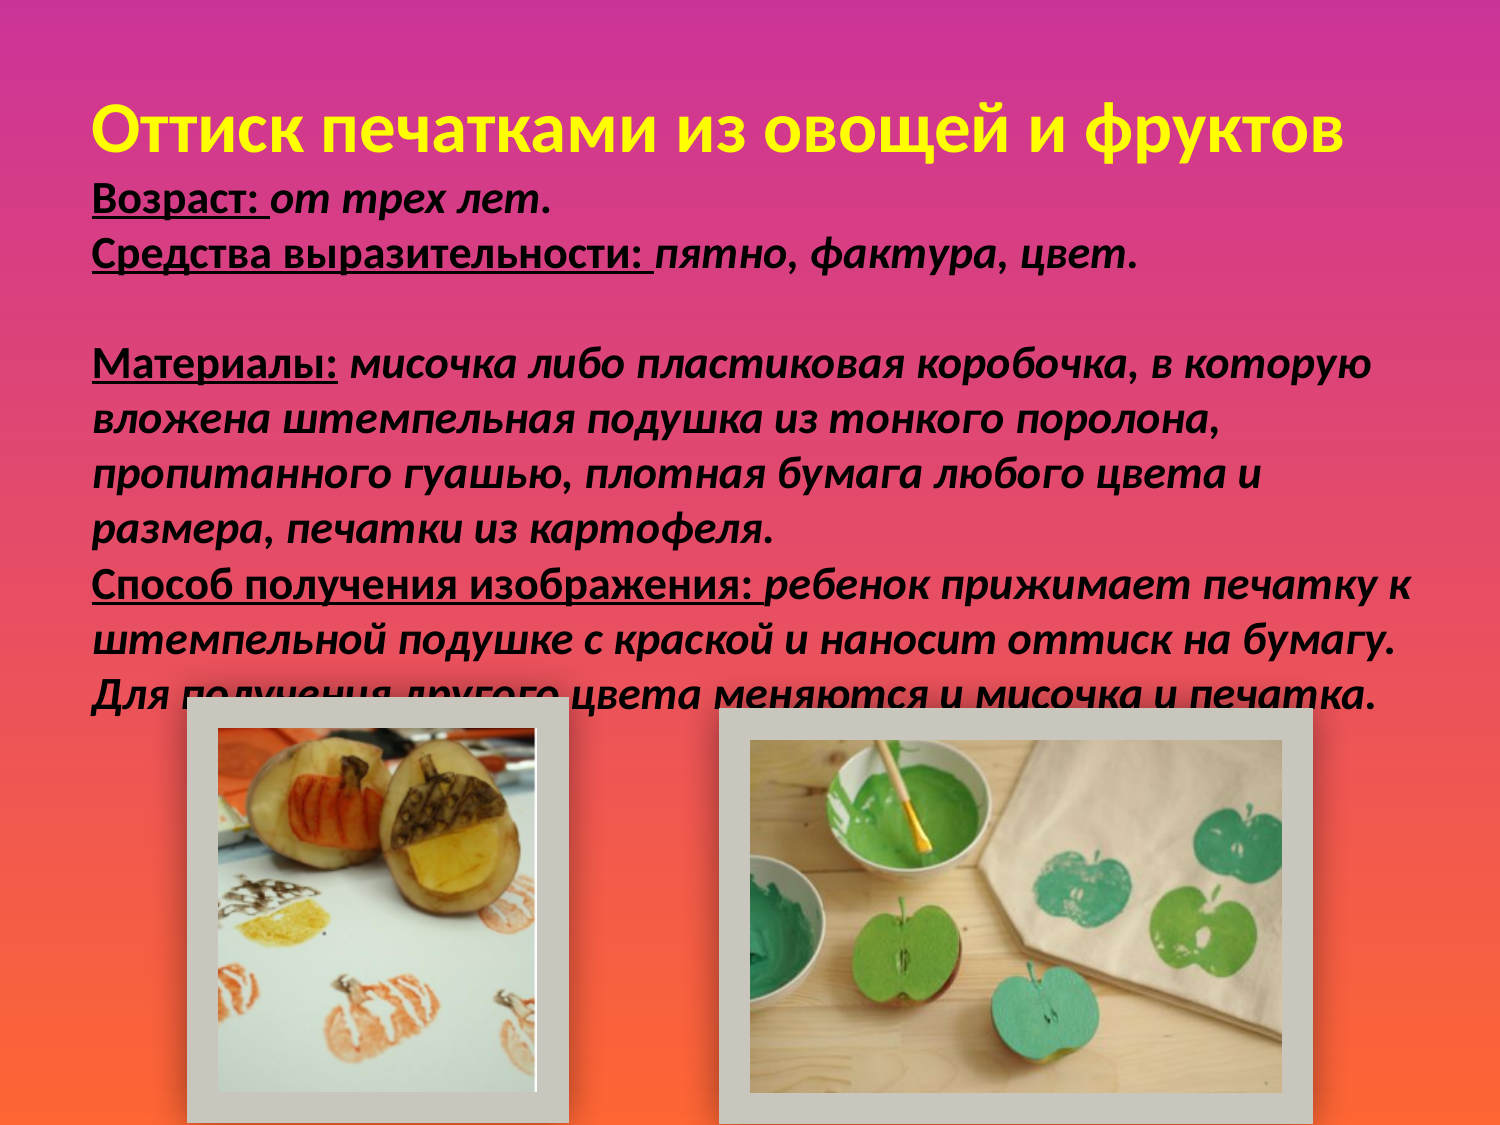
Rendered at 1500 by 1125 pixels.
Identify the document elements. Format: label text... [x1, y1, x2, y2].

title Оттиск печатками из овощей и фруктов Возраст: от трех лет. Средства выразительности: пятно, фактура, цвет. Материалы: мисочка либо пластиковая коробочка, в которую вложена штемпельная подушка из тонкого поролона, пропитанного гуашью, плотная бумага любого цвета и размера, печатки из картофеля. Способ получения изображения: ребенок прижимает печатку к штемпельной подушке с краской и наносит оттиск на бумагу. Для получения другого цвета меняются и мисочка и печатка. [76, 54, 1427, 795]
picture [749, 739, 1282, 1094]
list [218, 727, 538, 1093]
